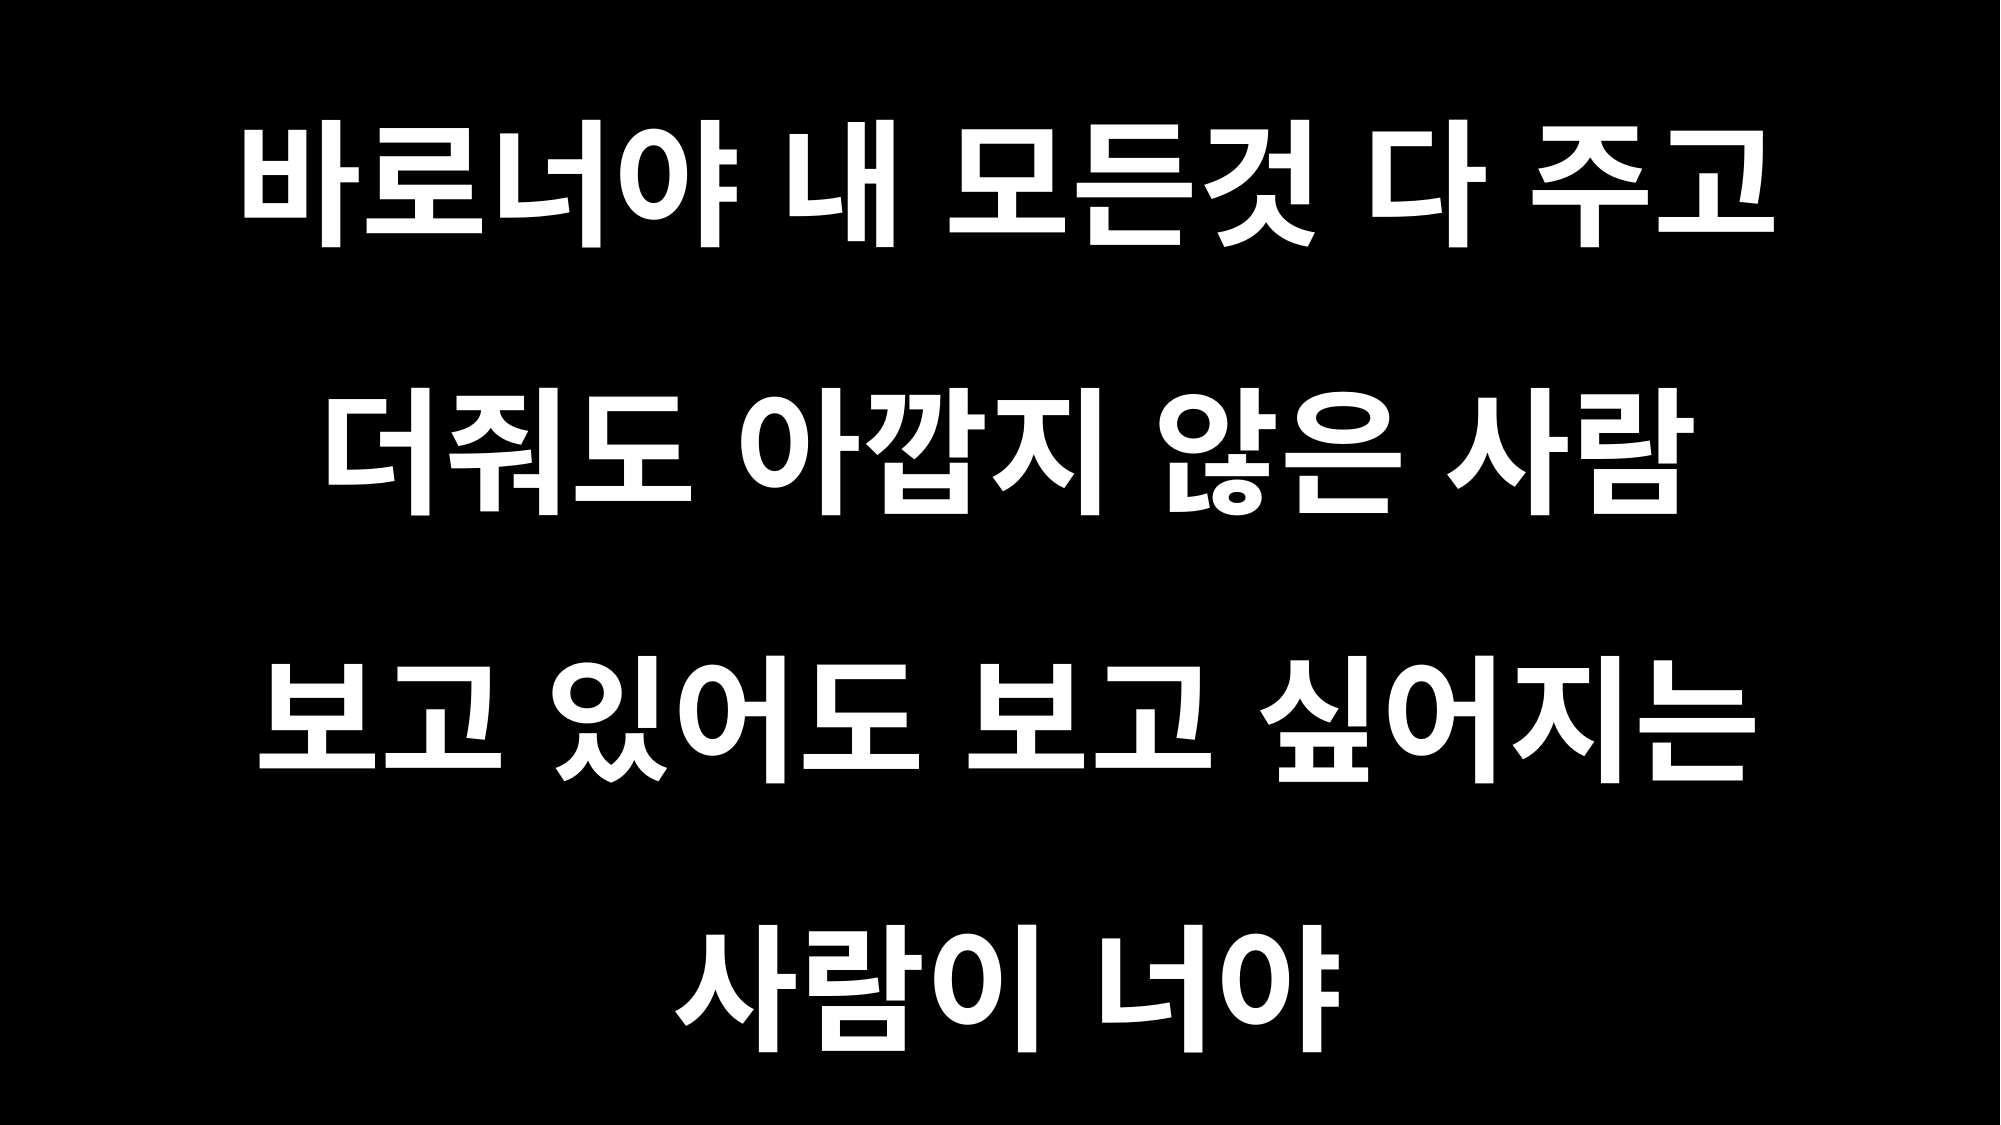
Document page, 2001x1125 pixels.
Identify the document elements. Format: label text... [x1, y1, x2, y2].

list 바로너야 내 모든것 다 주고 더줘도 아깝지 않은 사람 보고 있어도 보고 싶어지는 사람이 너야 [0, 0, 2000, 1105]
